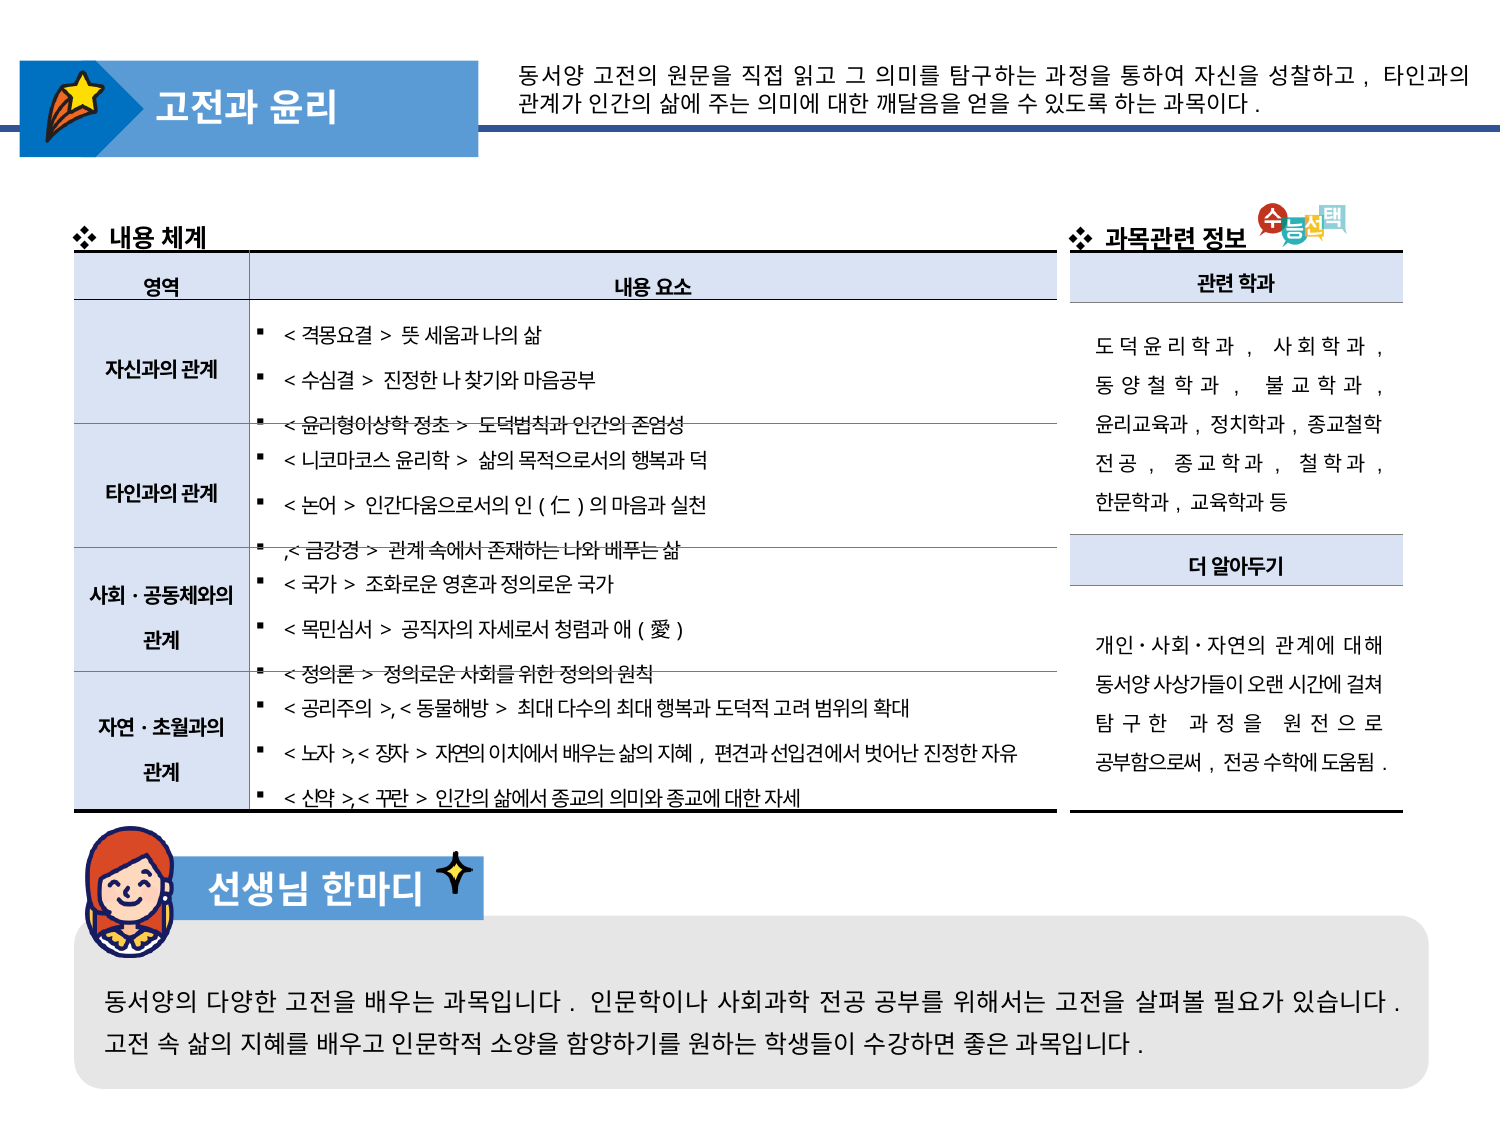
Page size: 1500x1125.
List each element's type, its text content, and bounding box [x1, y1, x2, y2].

picture [85, 826, 174, 958]
table_cell <격몽요결> 뜻 세움과 나의 삶 <수심결> 진정한 나 찾기와 마음공부 <윤리형이상학 정초> 도덕법칙과 인간의 존엄성 [250, 300, 1057, 423]
table_cell <공리주의>, <동물해방> 최대 다수의 최대 행복과 도덕적 고려 범위의 확대 <노자>, <장자> 자연의 이치에서 배우는 삶의 지혜, 편견과 선입견에서 벗어난 진정한 자유 <신약>, <꾸란> 인간의 삶에서 종교의 의미와 종교에 대한 자세 [250, 672, 1057, 809]
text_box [44, 70, 105, 143]
table_cell 도덕윤리학과, 사회학과, 동양철학과, 불교학과, 윤리교육과, 정치학과, 종교철학 전공, 종교학과, 철학과, 한문학과, 교육학과 등 [1070, 303, 1403, 534]
text_box 동서양 고전의 원문을 직접 읽고 그 의미를 탐구하는 과정을 통하여 자신을 성찰하고, 타인과의 관계가 인간의 삶에 주는 의미에 대한 깨달음을 얻을 수 있도록 하는 과목이다. [503, 54, 1486, 124]
table_cell <국가> 조화로운 영혼과 정의로운 국가 <목민심서> 공직자의 자세로서 청렴과 애(愛) <정의론> 정의로운 사회를 위한 정의의 원칙 [250, 548, 1057, 671]
text_box [174, 855, 485, 921]
table_cell 자신과의 관계 [74, 300, 249, 423]
text_box 동서양의 다양한 고전을 배우는 과목입니다. 인문학이나 사회과학 전공 공부를 위해서는 고전을 살펴볼 필요가 있습니다. 고전 속 삶의 지혜를 배우고 인문학적 소양을 함양하기를 원하는 학생들이 수강하면 좋은 과목입니다. [89, 967, 1416, 1066]
text_box ❖ 과목관련 정보 [1046, 191, 1463, 261]
table_cell 더 알아두기 [1070, 535, 1403, 585]
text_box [436, 851, 473, 894]
table_cell 자연·초월과의 관계 [74, 672, 249, 809]
table_cell <니코마코스 윤리학> 삶의 목적으로서의 행복과 덕 <논어> 인간다움으로서의 인(仁)의 마음과 실천 ,<금강경> 관계 속에서 존재하는 나와 베푸는 삶 [250, 424, 1057, 547]
table_header 영역 [74, 253, 249, 299]
table_cell 사회·공동체와의 관계 [74, 548, 249, 671]
text_box [73, 914, 1430, 1090]
text_box 선생님 한마디 [192, 858, 561, 919]
table_header 내용 요소 [250, 253, 1057, 299]
picture [1254, 199, 1349, 249]
table_cell 개인･사회･자연의 관계에 대해 동서양 사상가들이 오랜 시간에 걸쳐 탐구한 과정을 원전으로 공부함으로써, 전공 수학에 도움됨. [1070, 586, 1403, 810]
table_header 관련 학과 [1070, 253, 1403, 302]
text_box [19, 60, 479, 158]
text_box ❖ 내용 체계 [31, 191, 862, 260]
table_cell 타인과의 관계 [74, 424, 249, 547]
